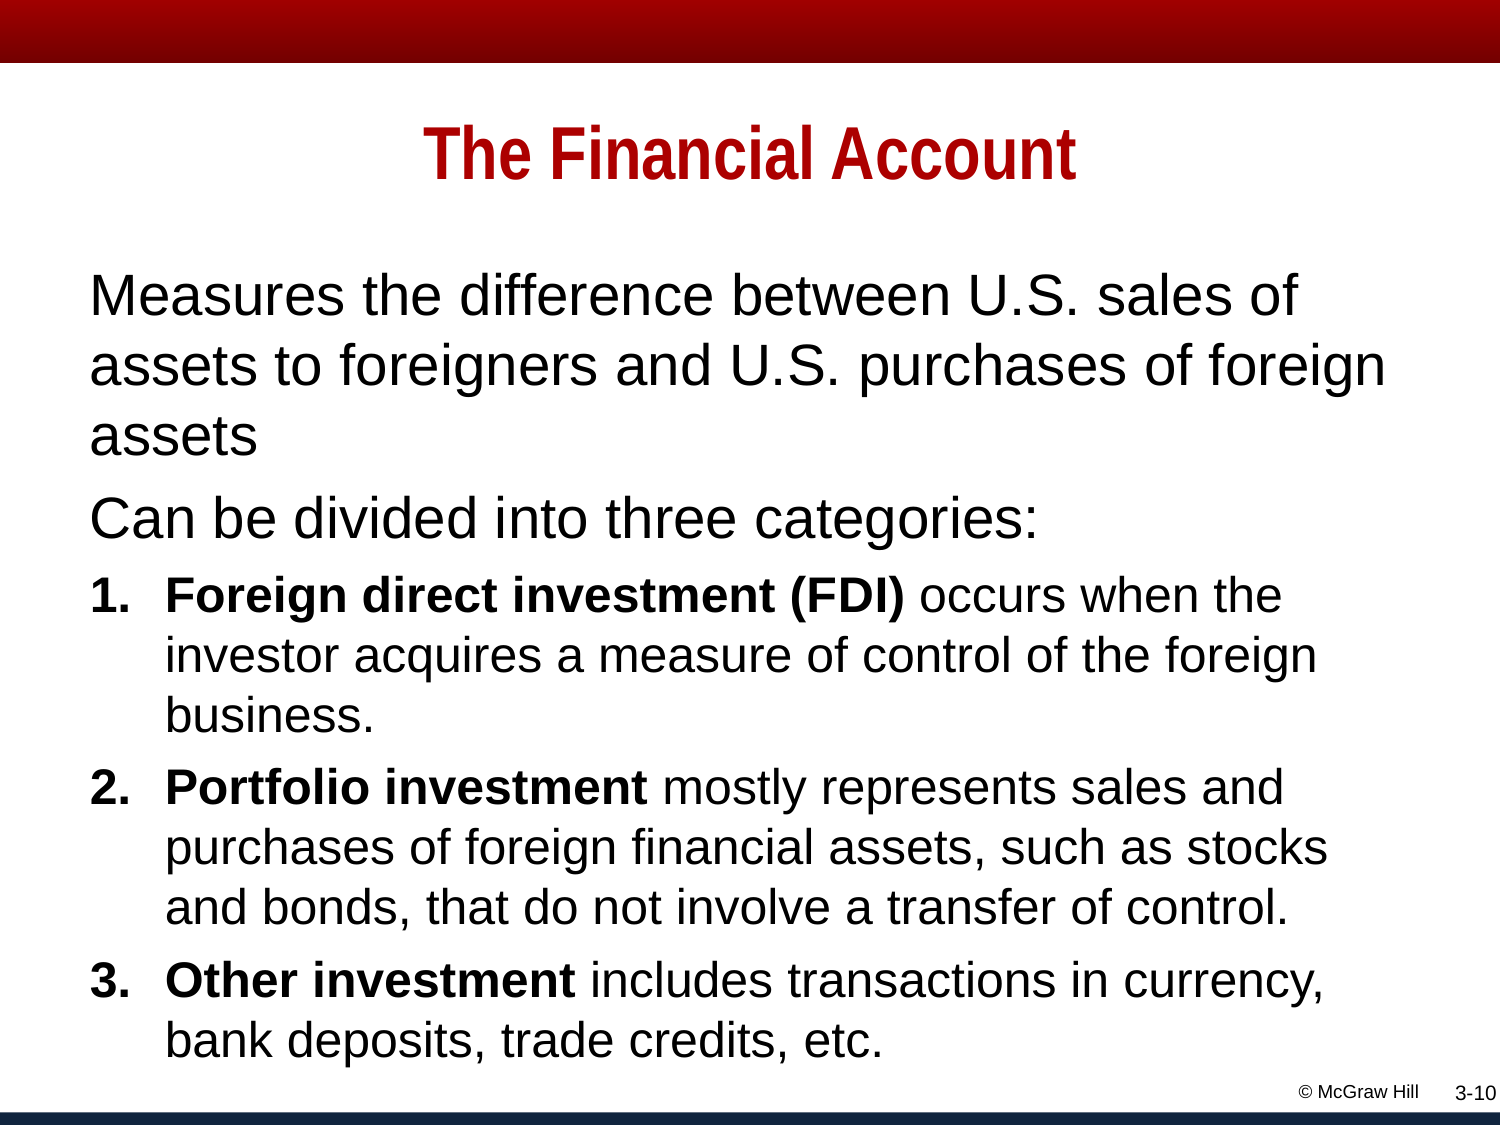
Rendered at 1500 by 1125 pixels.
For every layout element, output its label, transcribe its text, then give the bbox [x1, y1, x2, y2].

title The Financial Account [75, 75, 1425, 225]
list Measures the difference between U.S. sales of assets to foreigners and U.S. purchases of foreign assets Can be divided into three categories: Foreign direct investment (F D I) occurs when the investor acquires a measure of control of the foreign business. Portfolio investment mostly represents sales and purchases of foreign financial assets, such as stocks and bonds, that do not involve a transfer of control. Other investment includes transactions in currency, bank deposits, trade credits, etc. [75, 249, 1425, 1060]
